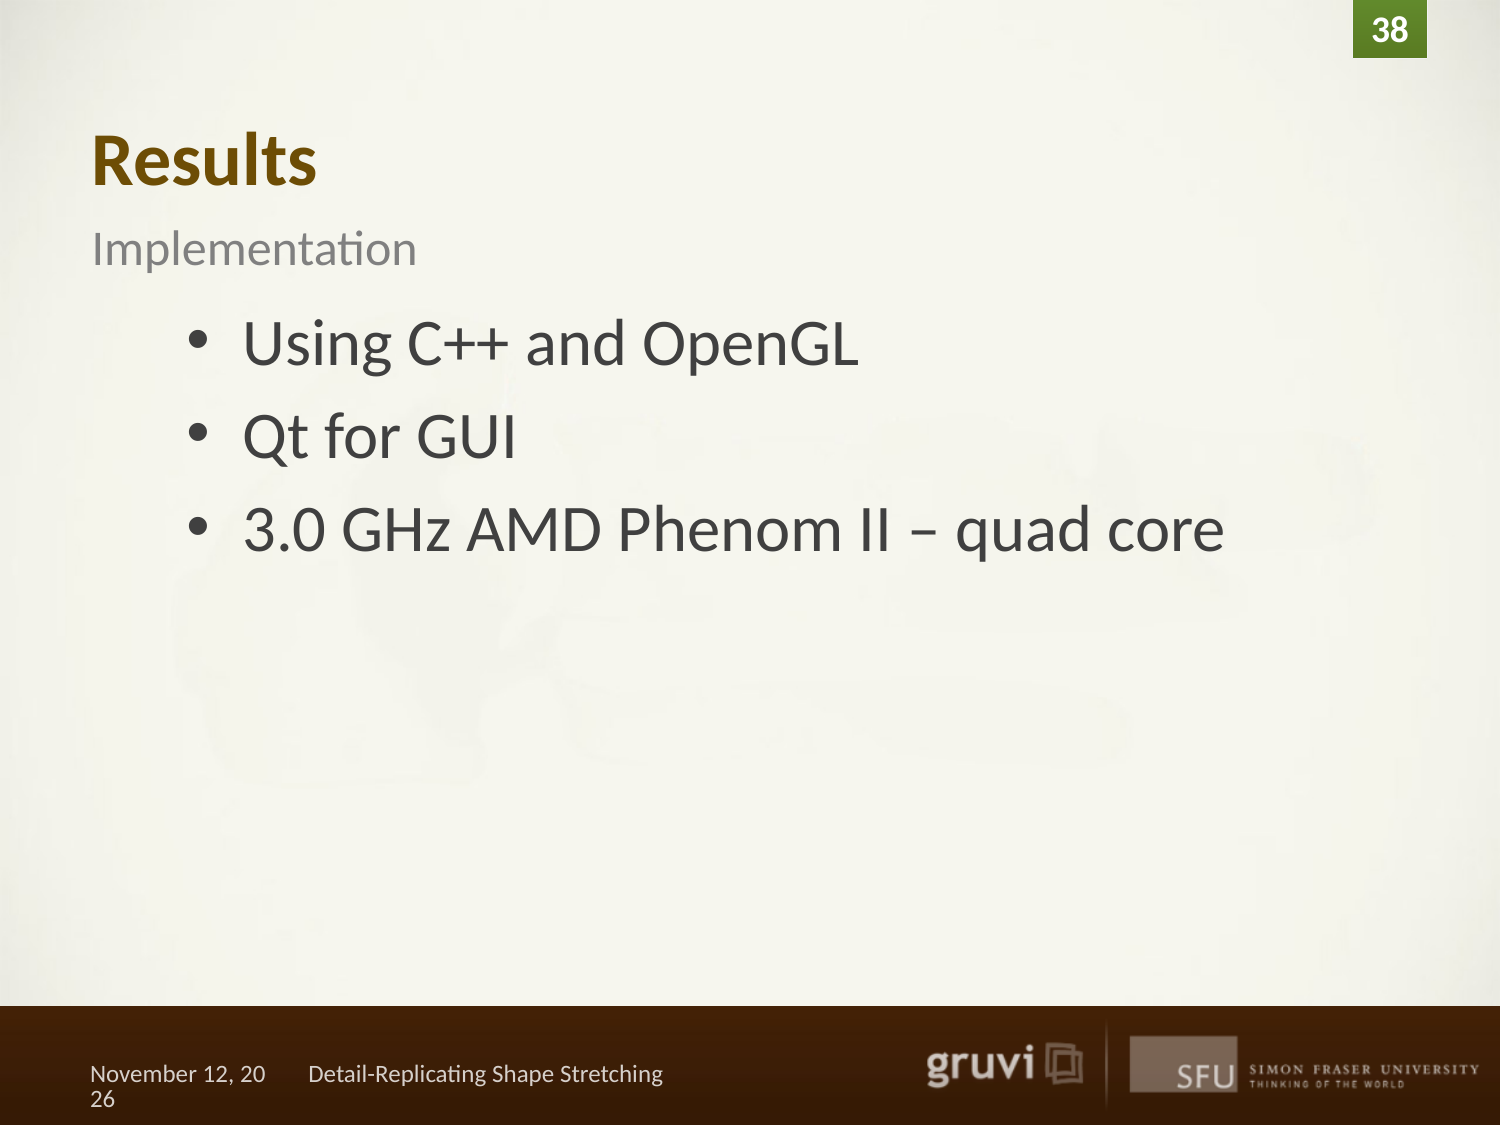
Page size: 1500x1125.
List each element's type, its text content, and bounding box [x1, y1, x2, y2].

slide_number 37 [1352, 0, 1428, 59]
list Implementation [76, 208, 1424, 291]
title Results [76, 101, 1424, 208]
footer Detail-Replicating Shape Stretching [293, 1042, 762, 1103]
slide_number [75, 1042, 290, 1103]
list Using C++ and OpenGL Qt for GUI 3.0 GHz AMD Phenom II – quad core [171, 291, 1424, 1005]
picture [0, 0, 1500, 1125]
